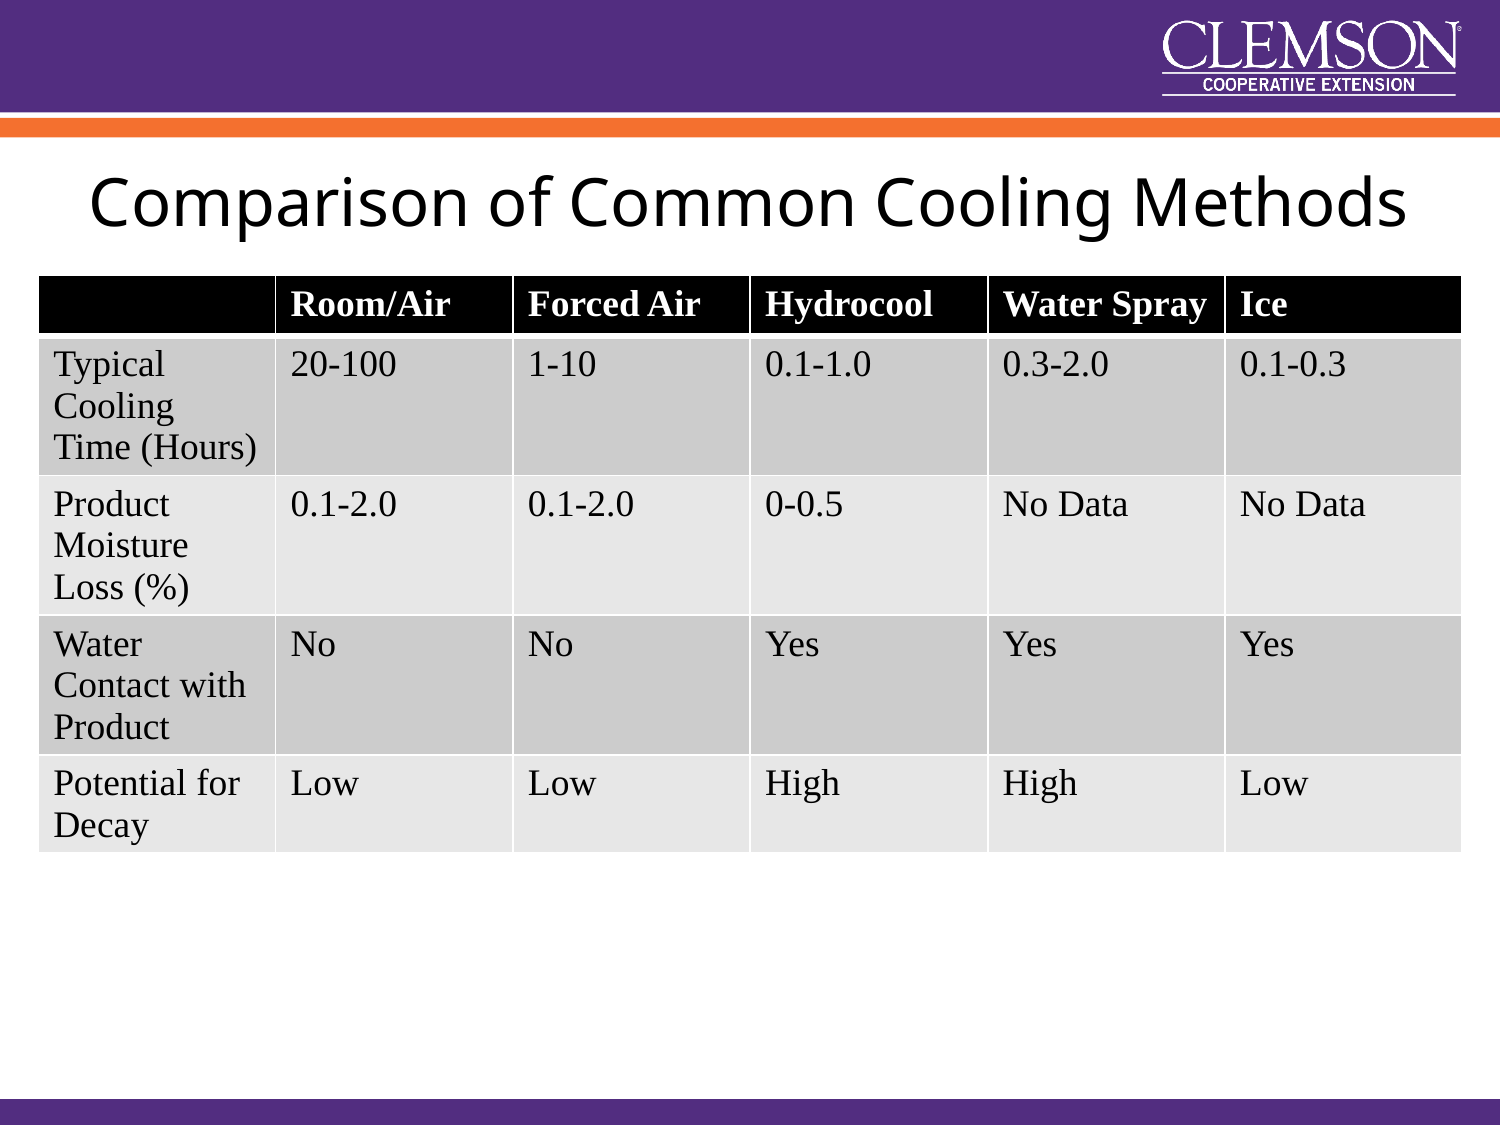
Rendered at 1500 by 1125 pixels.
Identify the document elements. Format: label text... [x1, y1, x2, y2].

table_header Forced Air [514, 276, 749, 333]
picture [1162, 20, 1462, 96]
table_cell No [276, 616, 512, 754]
table_cell Low [1226, 756, 1461, 852]
table_cell 0.1-2.0 [514, 476, 749, 614]
table_cell 0.3-2.0 [989, 339, 1224, 475]
table_cell No [514, 616, 749, 754]
table_header Room/Air [276, 276, 512, 333]
table_cell Low [514, 756, 749, 852]
table_cell High [989, 756, 1224, 852]
table_cell Low [276, 756, 512, 852]
table_header Hydrocool [751, 276, 987, 333]
table_header [39, 276, 275, 333]
table_header Ice [1226, 276, 1461, 333]
table_cell 0.1-1.0 [751, 339, 987, 475]
table_cell High [751, 756, 987, 852]
title Comparison of Common Cooling Methods [37, 149, 1462, 251]
table_cell 0.1-0.3 [1226, 339, 1461, 475]
table_header Water Spray [989, 276, 1224, 333]
table_cell Yes [989, 616, 1224, 754]
table_cell No Data [1226, 476, 1461, 614]
table_cell 20-100 [276, 339, 512, 475]
picture [0, 1099, 1500, 1125]
table_cell 1-10 [514, 339, 749, 475]
table_cell 0-0.5 [751, 476, 987, 614]
table_cell Water Contact with Product [39, 616, 275, 754]
table_cell Product Moisture Loss (%) [39, 476, 275, 614]
table_cell Yes [751, 616, 987, 754]
table_cell Typical Cooling Time (Hours) [39, 339, 275, 475]
table_cell 0.1-2.0 [276, 476, 512, 614]
table_cell Potential for Decay [39, 756, 275, 852]
table_cell Yes [1226, 616, 1461, 754]
table_cell No Data [989, 476, 1224, 614]
